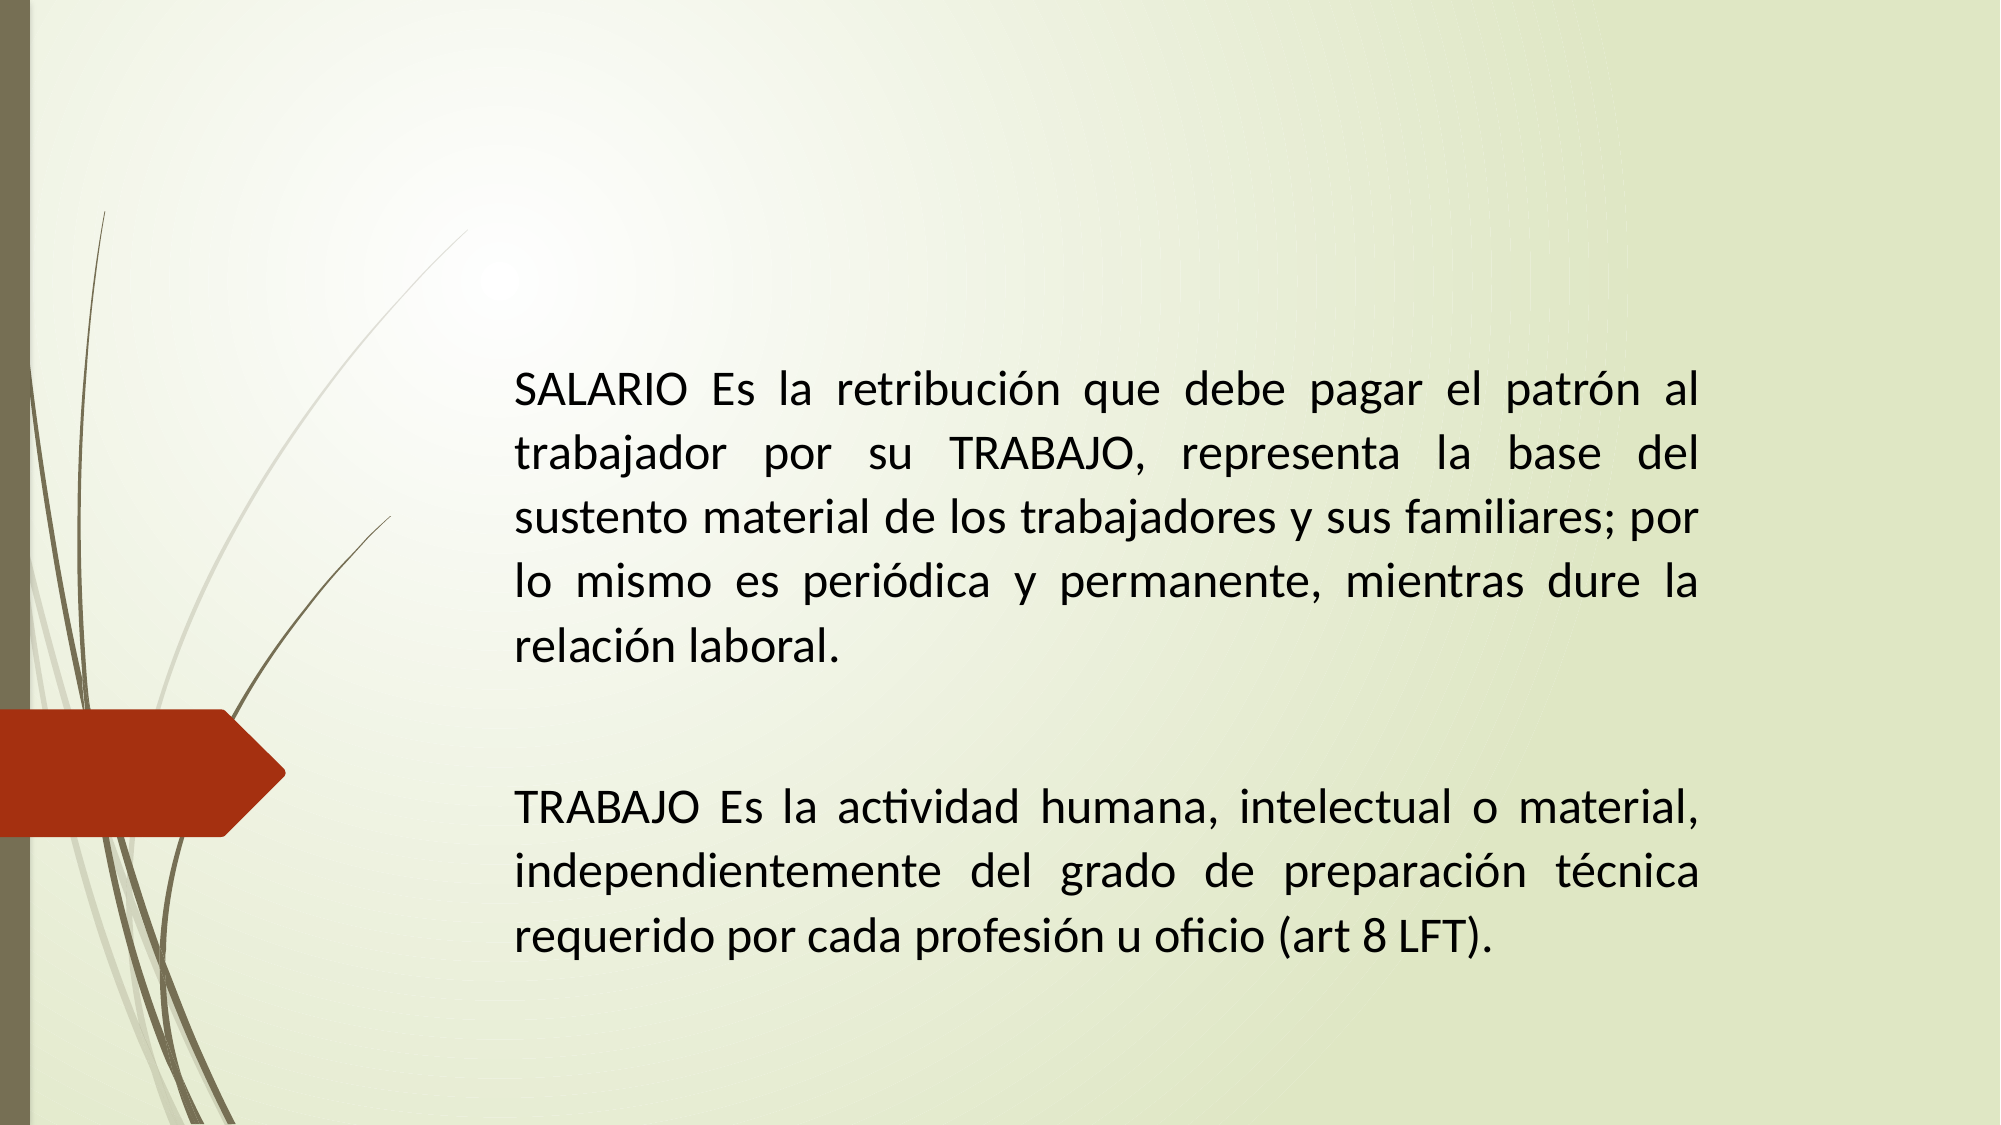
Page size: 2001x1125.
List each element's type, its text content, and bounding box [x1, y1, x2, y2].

text_box SALARIO Es la retribución que debe pagar el patrón al trabajador por su TRABAJO, representa la base del sustento material de los trabajadores y sus familiares; por lo mismo es periódica y permanente, mientras dure la relación laboral. TRABAJO Es la actividad humana, intelectual o material, independientemente del grado de preparación técnica requerido por cada profesión u oficio (art 8 LFT). [499, 343, 1716, 970]
